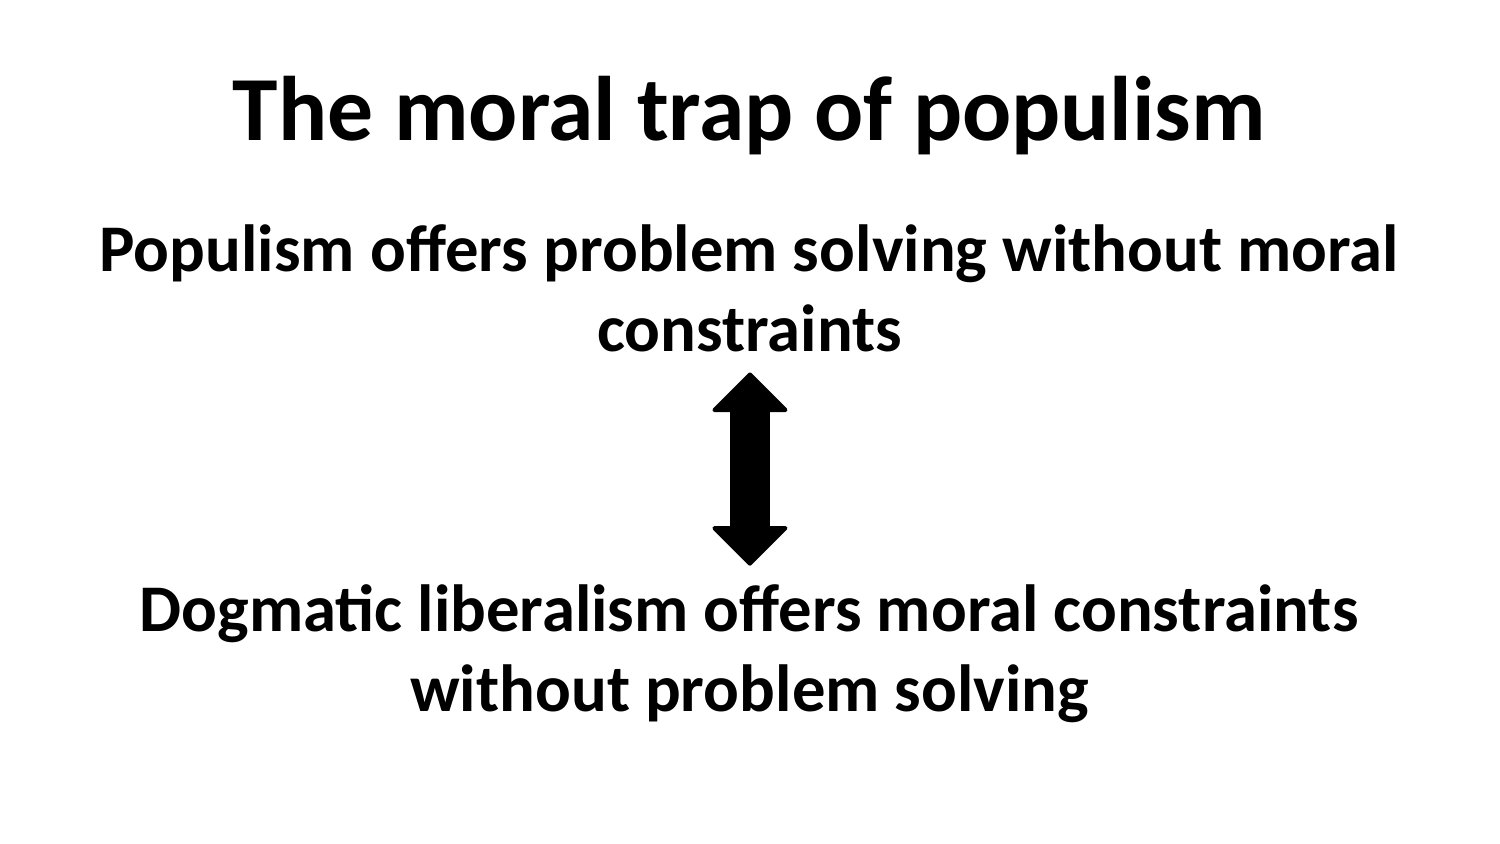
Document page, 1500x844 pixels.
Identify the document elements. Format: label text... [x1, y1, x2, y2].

text_box [712, 372, 788, 566]
list Populism offers problem solving without moral constraints Dogmatic liberalism offers moral constraints without problem solving [75, 196, 1425, 824]
title The moral trap of populism [75, 33, 1425, 175]
